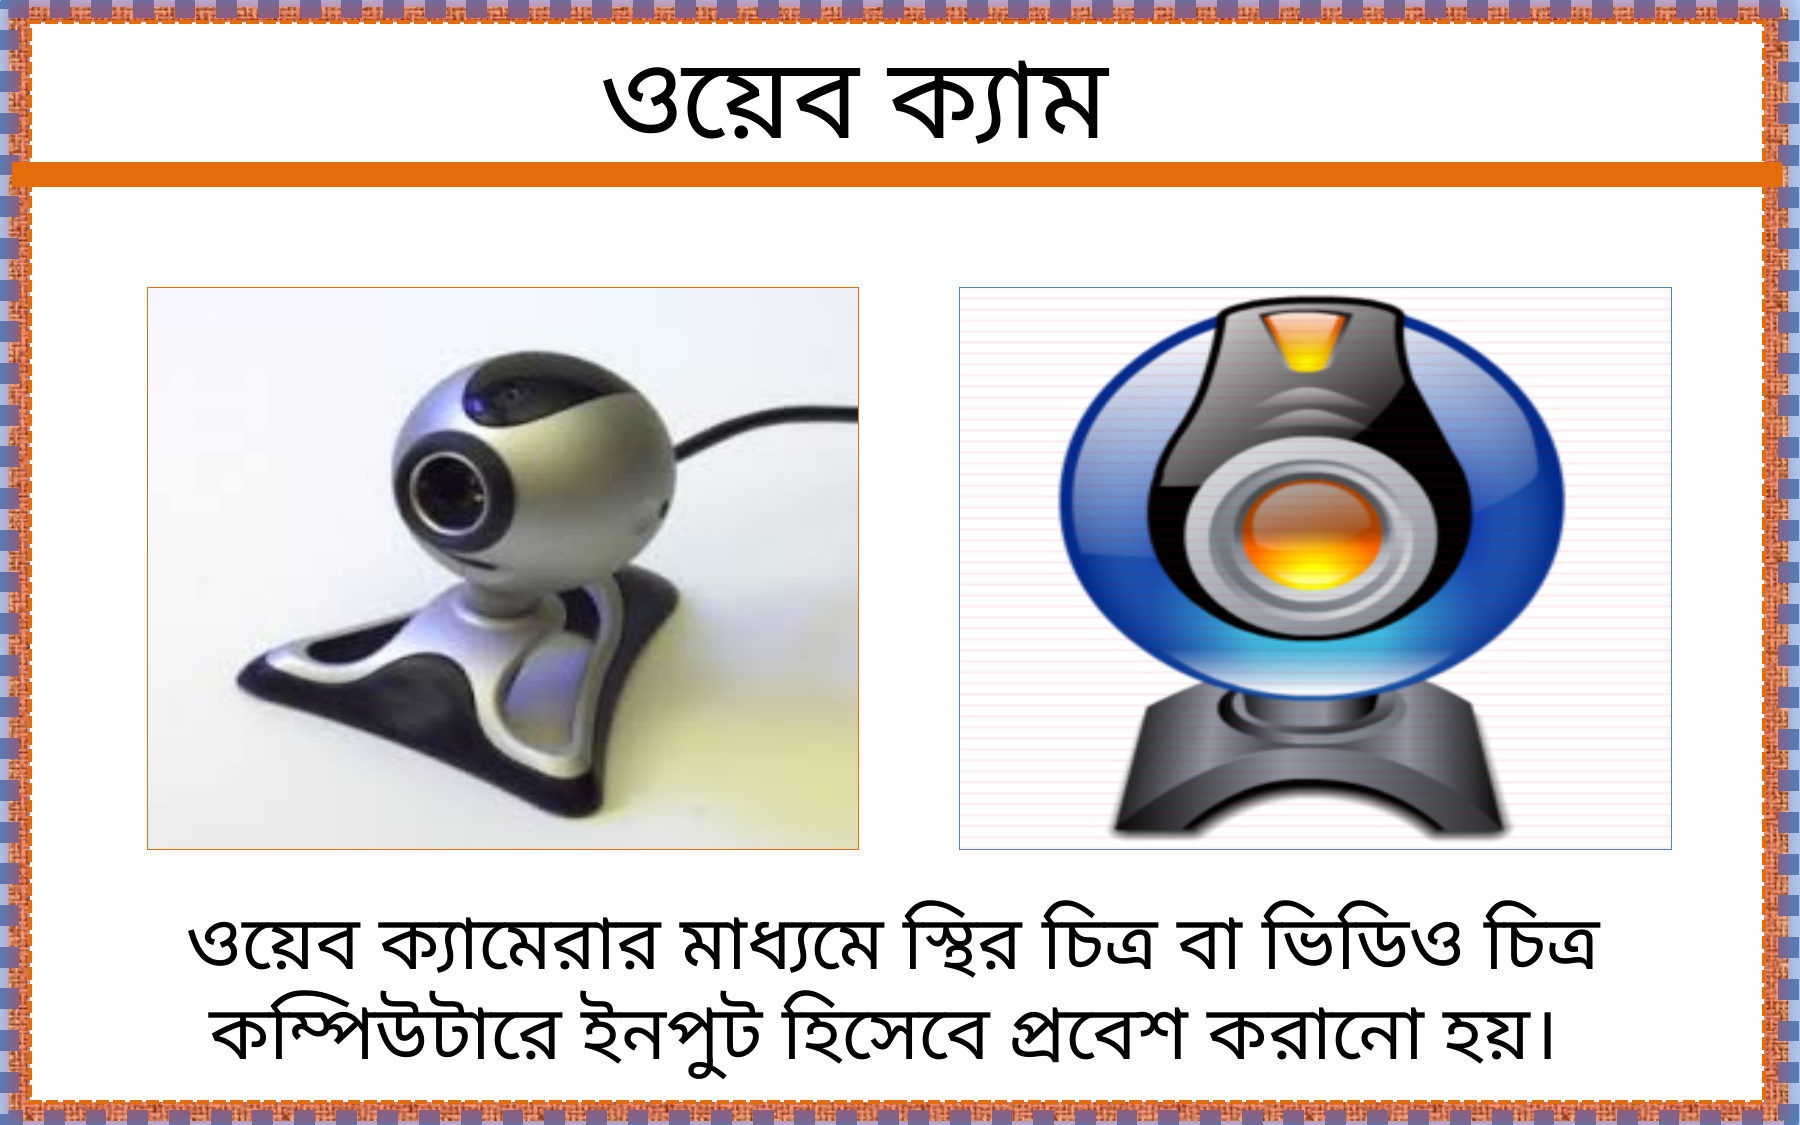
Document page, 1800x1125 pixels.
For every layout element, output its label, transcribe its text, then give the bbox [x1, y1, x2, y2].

text_box ওয়েব ক্যামেরার মাধ্যমে স্থির চিত্র বা ভিডিও চিত্র কম্পিউটারে ইনপুট হিসেবে প্রবেশ করানো হয়। [53, 887, 1734, 1083]
picture [147, 287, 860, 851]
picture [959, 287, 1672, 851]
text_box ওয়েব ক্যাম [512, 18, 1225, 162]
